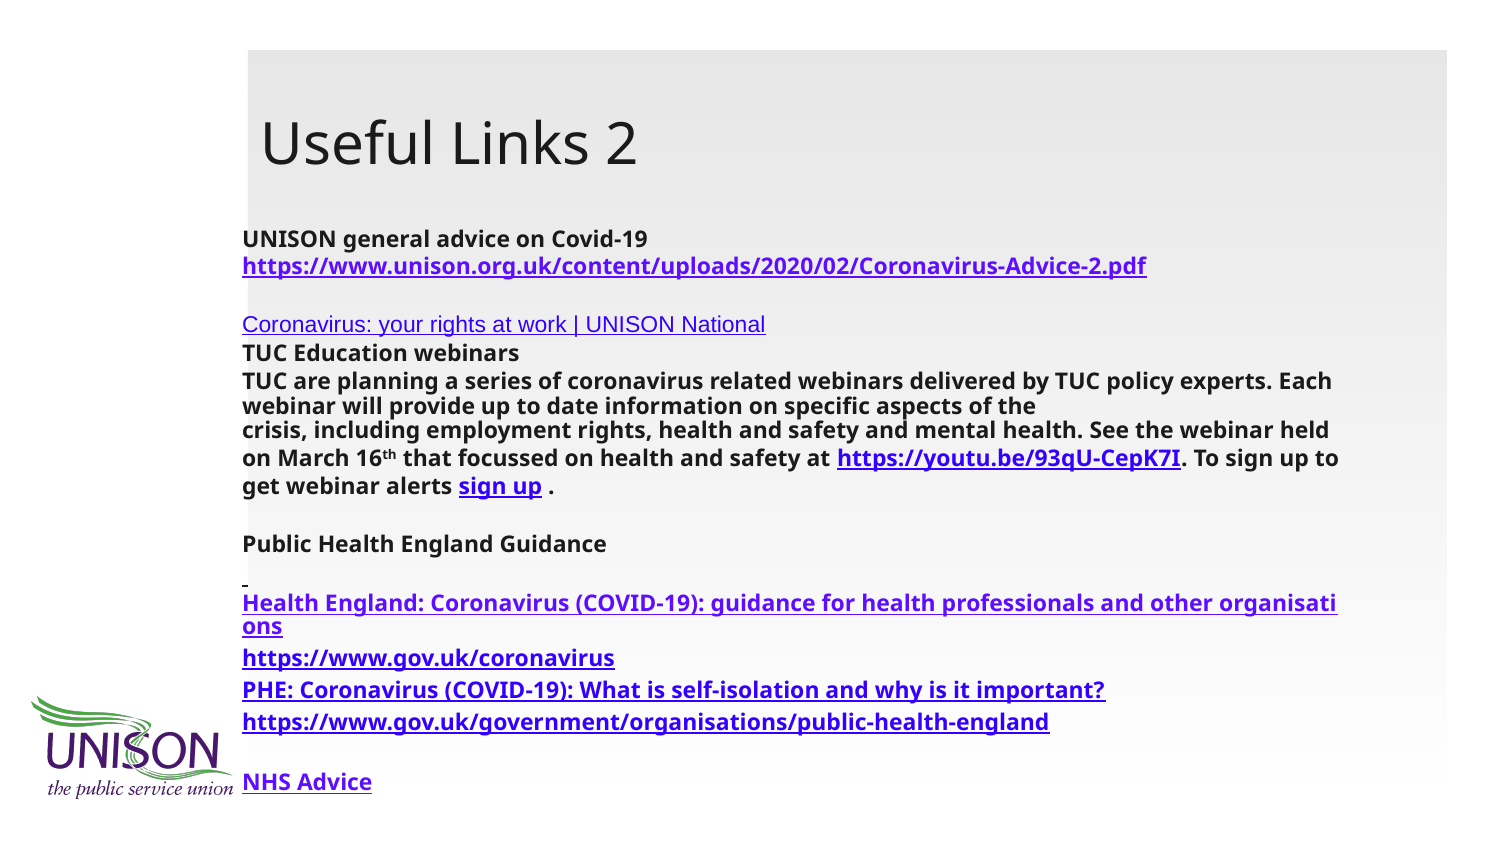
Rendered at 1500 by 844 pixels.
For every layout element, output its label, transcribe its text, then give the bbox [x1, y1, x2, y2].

list UNISON general advice on Covid-19 https://www.unison.org.uk/content/uploads/2020/02/Coronavirus-Advice-2.pdf Coronavirus: your rights at work | UNISON National TUC Education webinars TUC are planning a series of coronavirus related webinars delivered by TUC policy experts. Each webinar will provide up to date information on specific aspects of the crisis, including employment rights, health and safety and mental health. See the webinar held on March 16th that focussed on health and safety at https://youtu.be/93qU-CepK7I. To sign up to get webinar alerts sign up . Public Health England Guidance Health England: Coronavirus (COVID-19): guidance for health professionals and other organisations https://www.gov.uk/coronavirus PHE: Coronavirus (COVID-19): What is self-isolation and why is it important? https://www.gov.uk/government/organisations/public-health-england NHS Advice [242, 196, 1342, 784]
picture [31, 696, 233, 799]
title Useful Links 2 [260, 79, 1324, 177]
